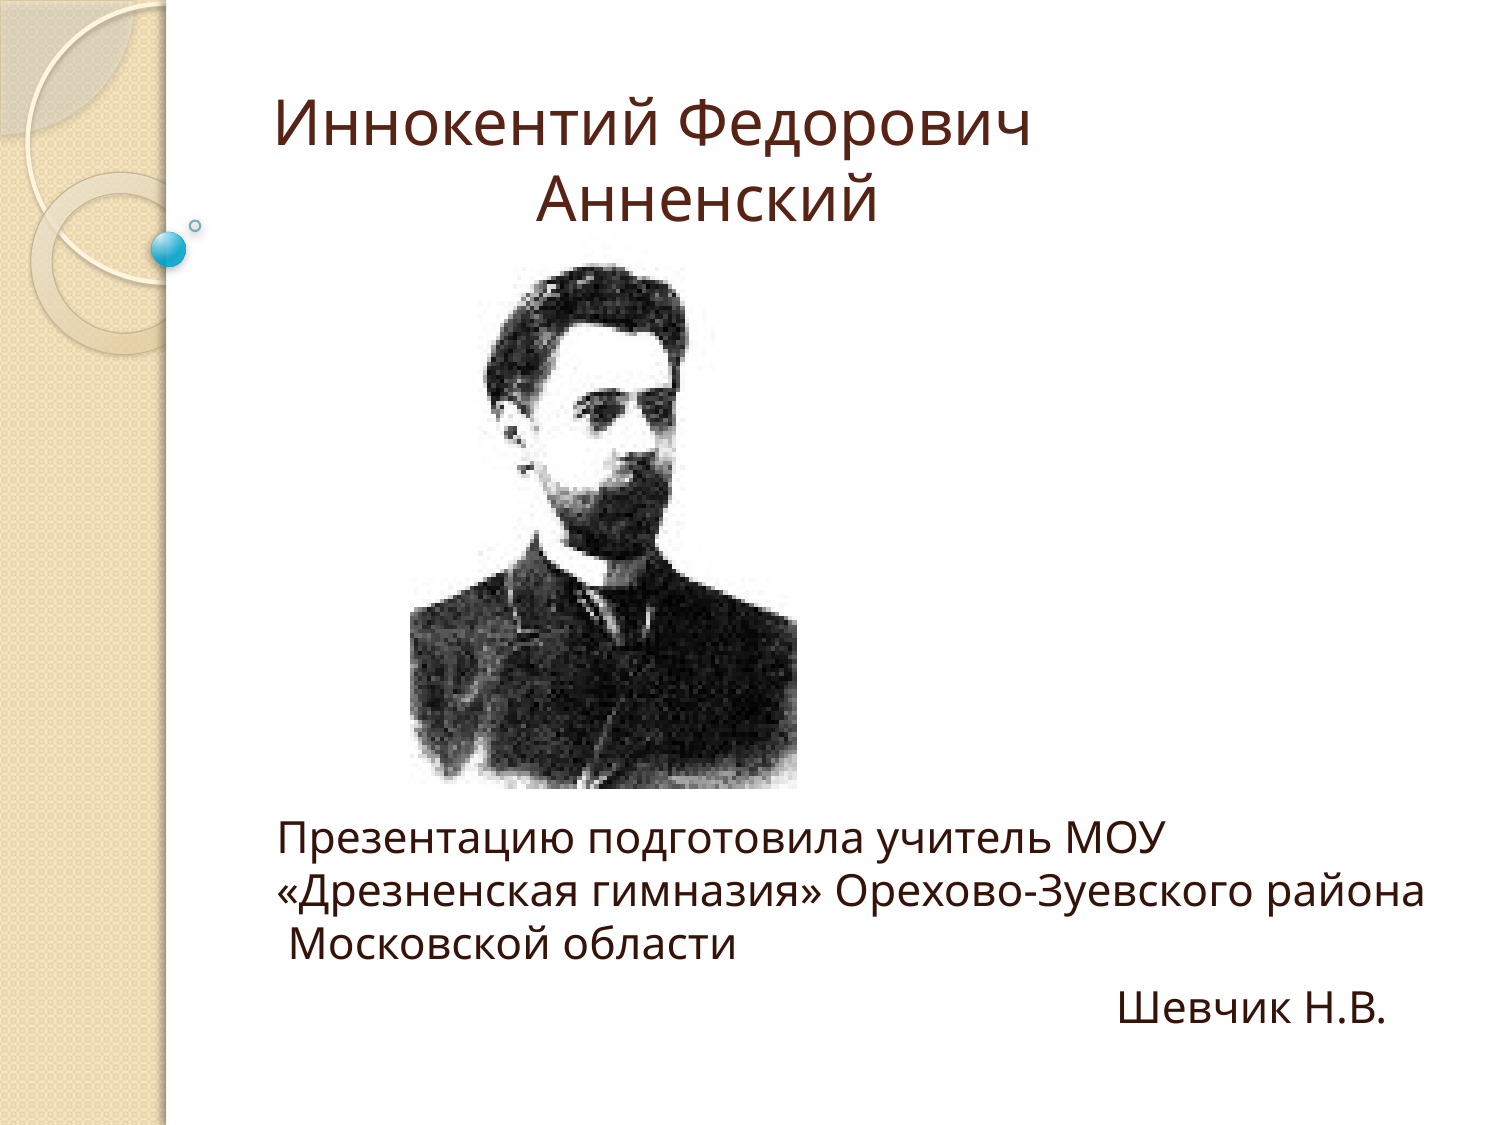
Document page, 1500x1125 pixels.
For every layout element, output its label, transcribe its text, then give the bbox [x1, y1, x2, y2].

title Иннокентий Федорович Анненский [257, 70, 1438, 242]
subtitle Презентацию подготовила учитель МОУ «Дрезненская гимназия» Орехово-Зуевского района Московской области Шевчик Н.В. [257, 808, 1450, 1079]
picture [409, 233, 797, 789]
